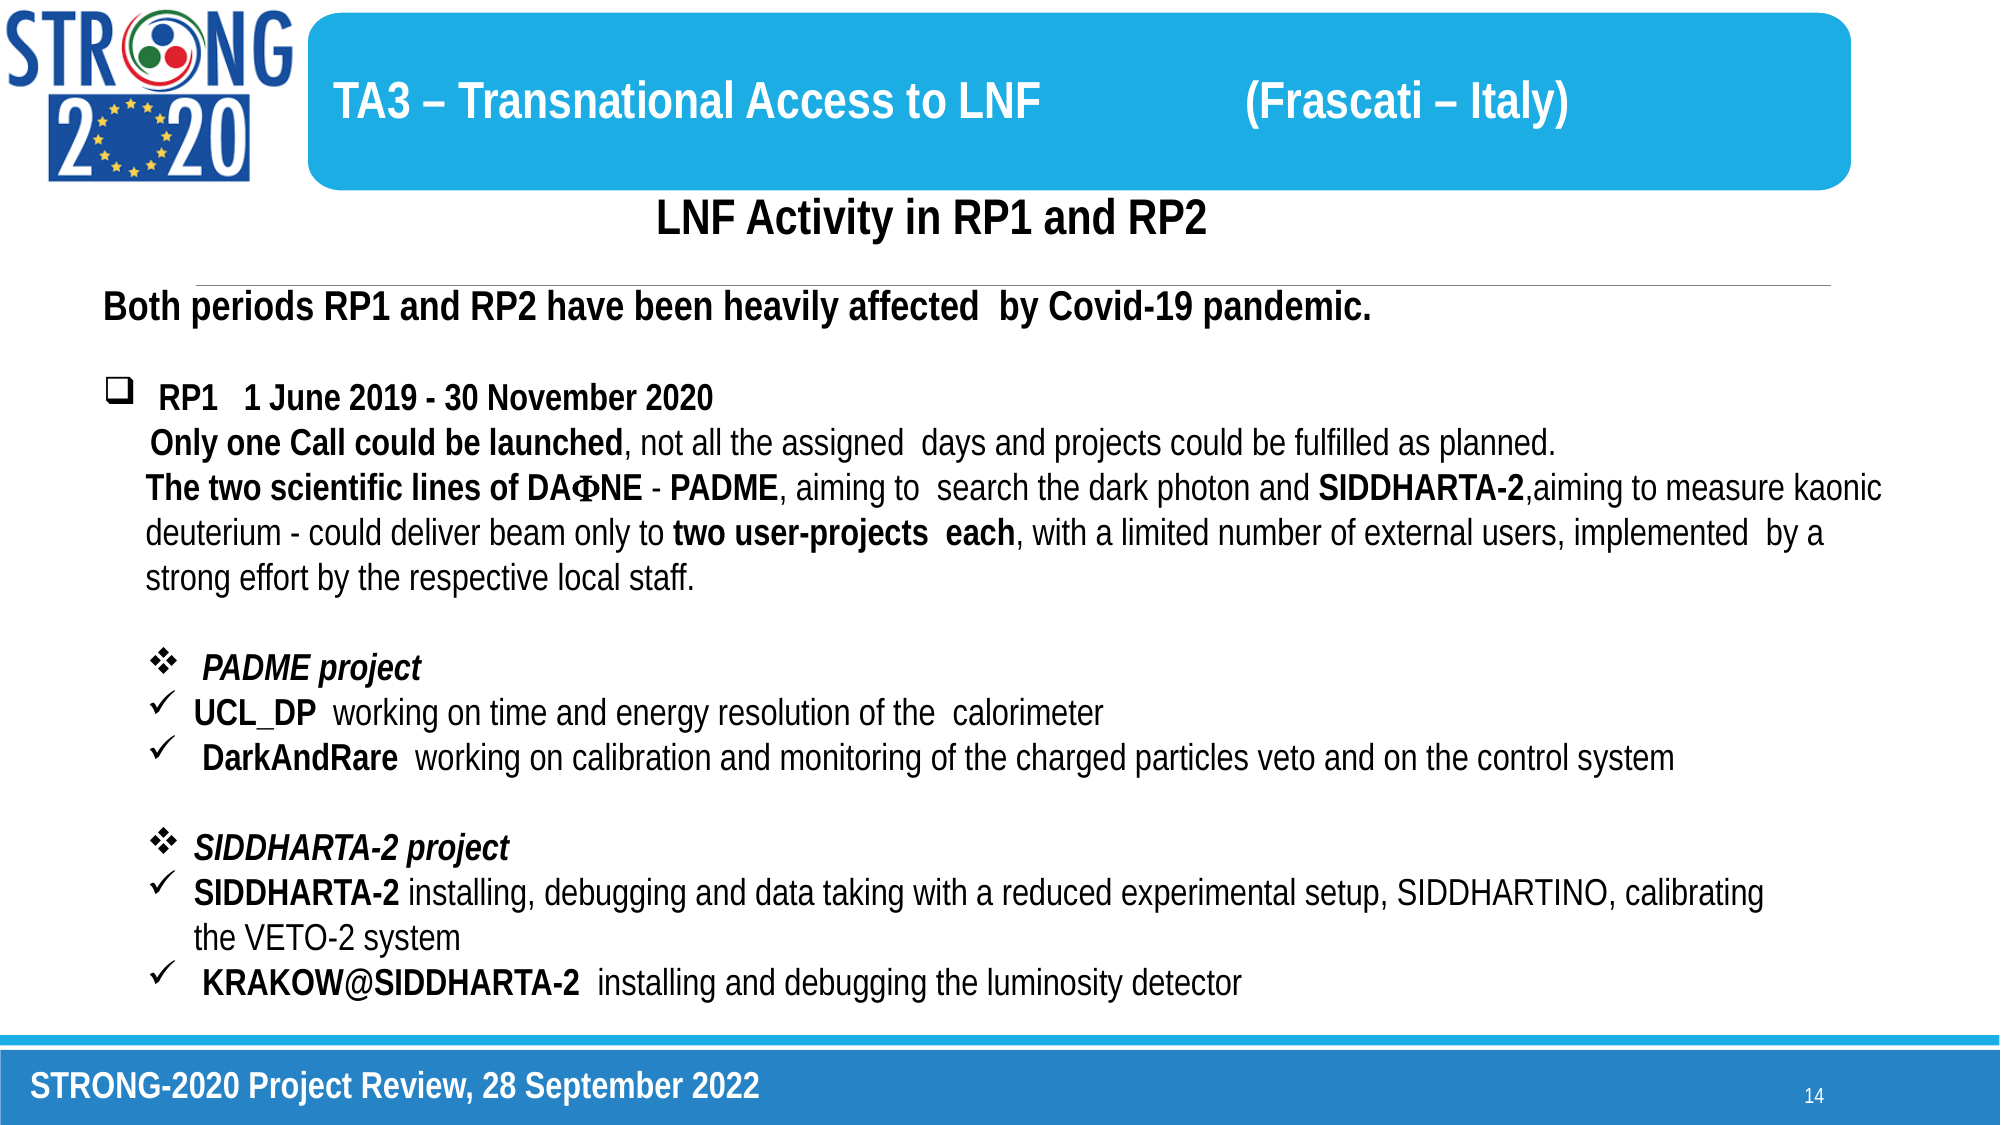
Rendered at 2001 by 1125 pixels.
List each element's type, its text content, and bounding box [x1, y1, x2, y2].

picture [3, 0, 297, 204]
text_box TA3 – Transnational Access to LNF (Frascati – Italy) [305, 10, 1854, 193]
text_box Both periods RP1 and RP2 have been heavily affected by Covid-19 pandemic. RP1 1 June 2019 - 30 November 2020 Only one Call could be launched, not all the assigned days and projects could be fulfilled as planned. The two scientific lines of DANE - PADME, aiming to search the dark photon and SIDDHARTA-2,aiming to measure kaonic deuterium - could deliver beam only to two user-projects each, with a limited number of external users, implemented by a strong effort by the respective local staff. PADME project UCL_DP working on time and energy resolution of the calorimeter DarkAndRare working on calibration and monitoring of the charged particles veto and on the control system SIDDHARTA-2 project SIDDHARTA-2 installing, debugging and data taking with a reduced experimental setup, SIDDHARTINO, calibrating the VETO-2 system KRAKOW@SIDDHARTA-2 installing and debugging the luminosity detector [88, 271, 2000, 1011]
slide_number 14 [1624, 1065, 1840, 1125]
text_box LNF Activity in RP1 and RP2 [437, 176, 1438, 252]
